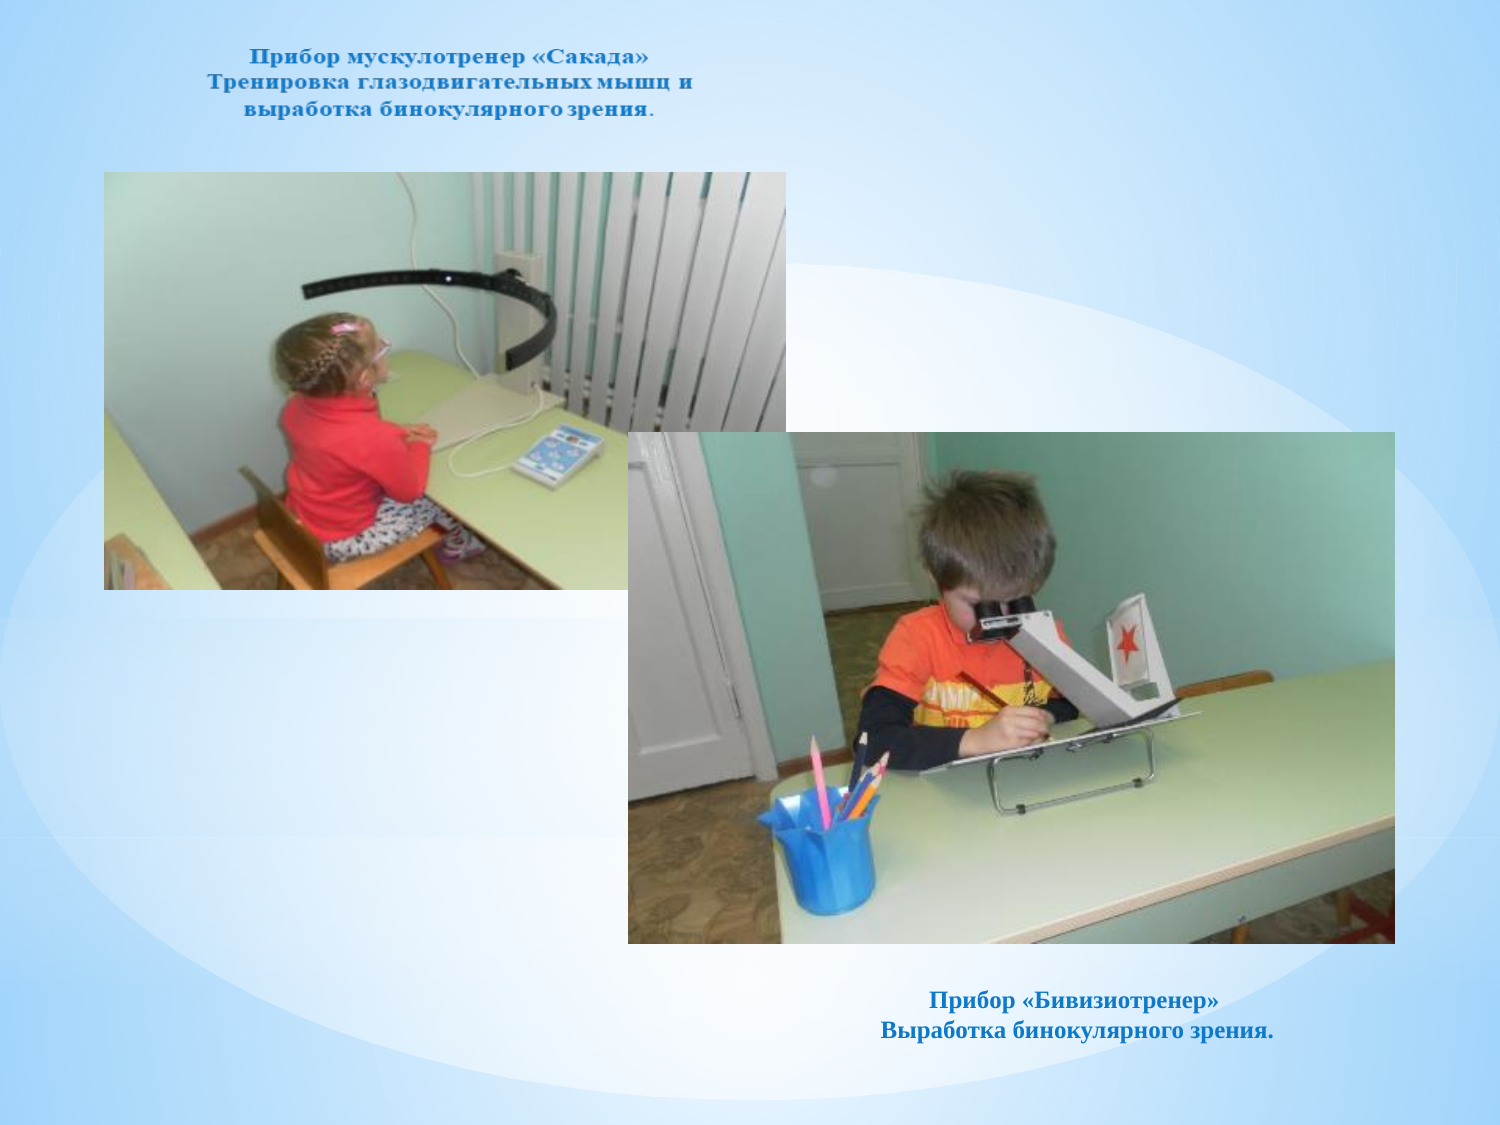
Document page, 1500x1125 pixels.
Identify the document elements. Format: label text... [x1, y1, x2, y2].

picture [103, 172, 1395, 945]
picture [125, 36, 764, 144]
text_box Прибор «Бивизиотренер» Выработка бинокулярного зрения. [702, 975, 1453, 1051]
